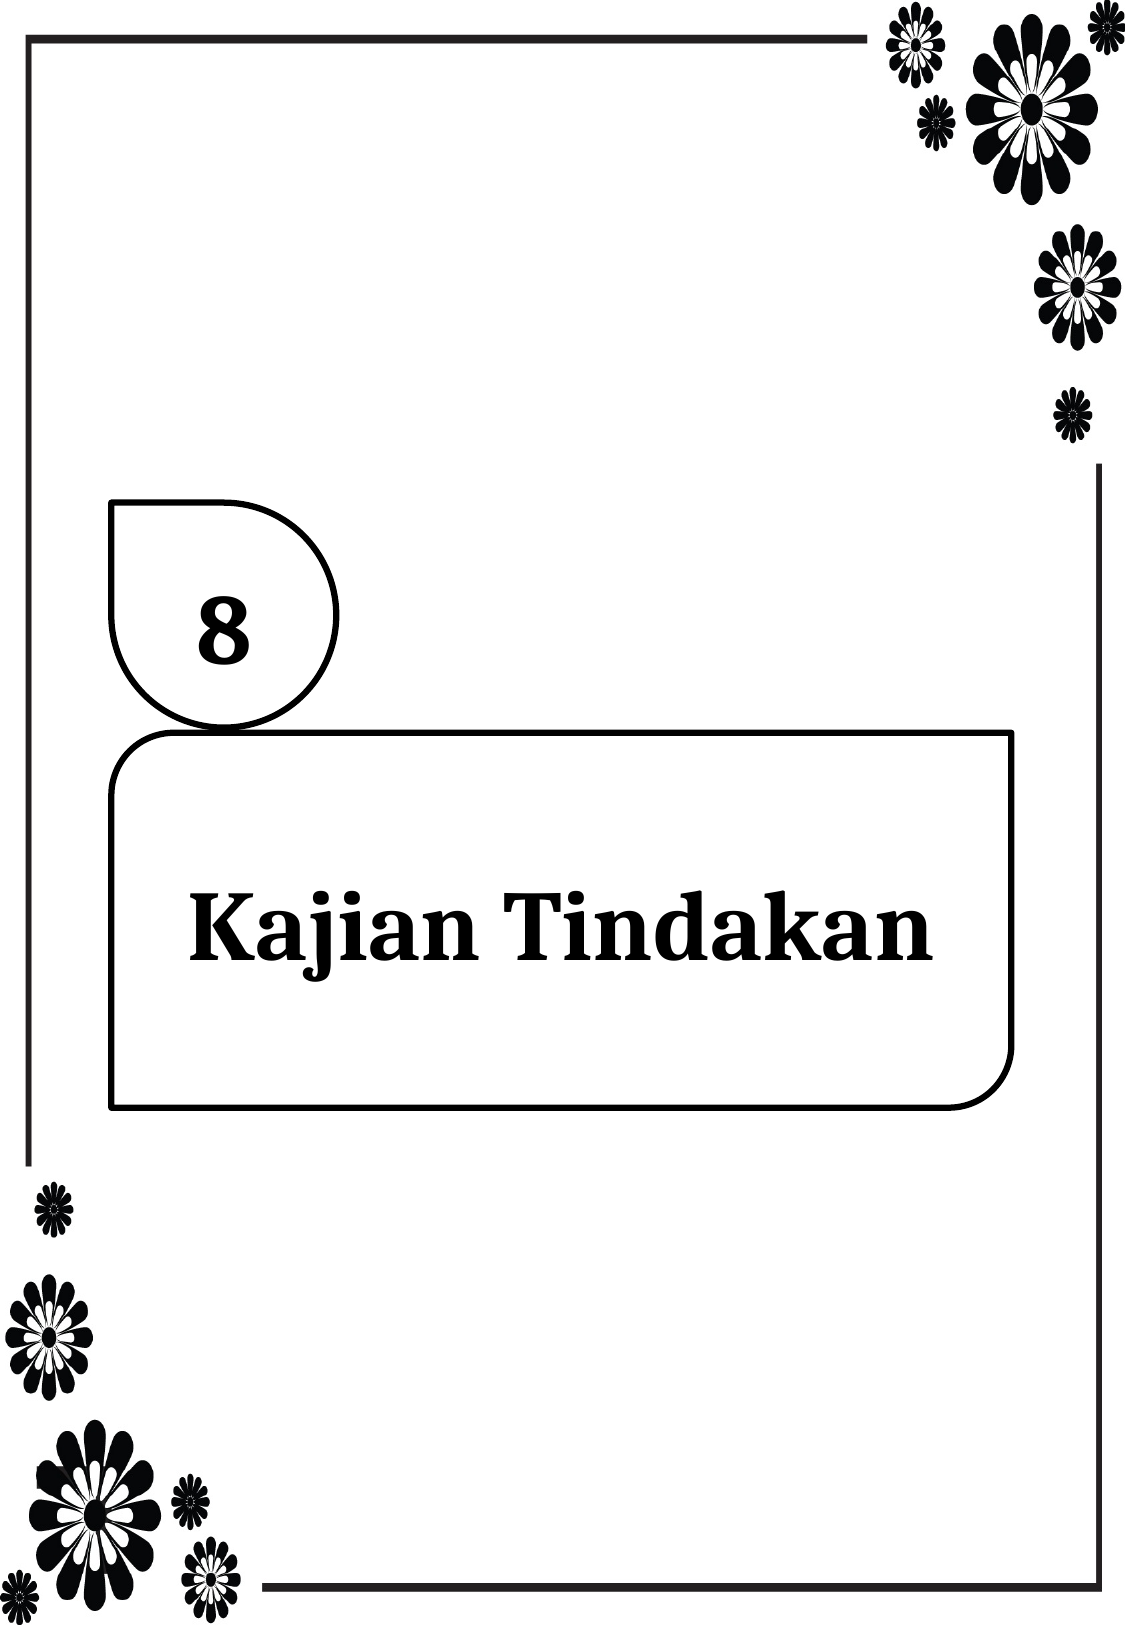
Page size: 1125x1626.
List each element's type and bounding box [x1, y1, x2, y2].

text_box [111, 502, 1012, 1109]
picture [0, 0, 1125, 1625]
